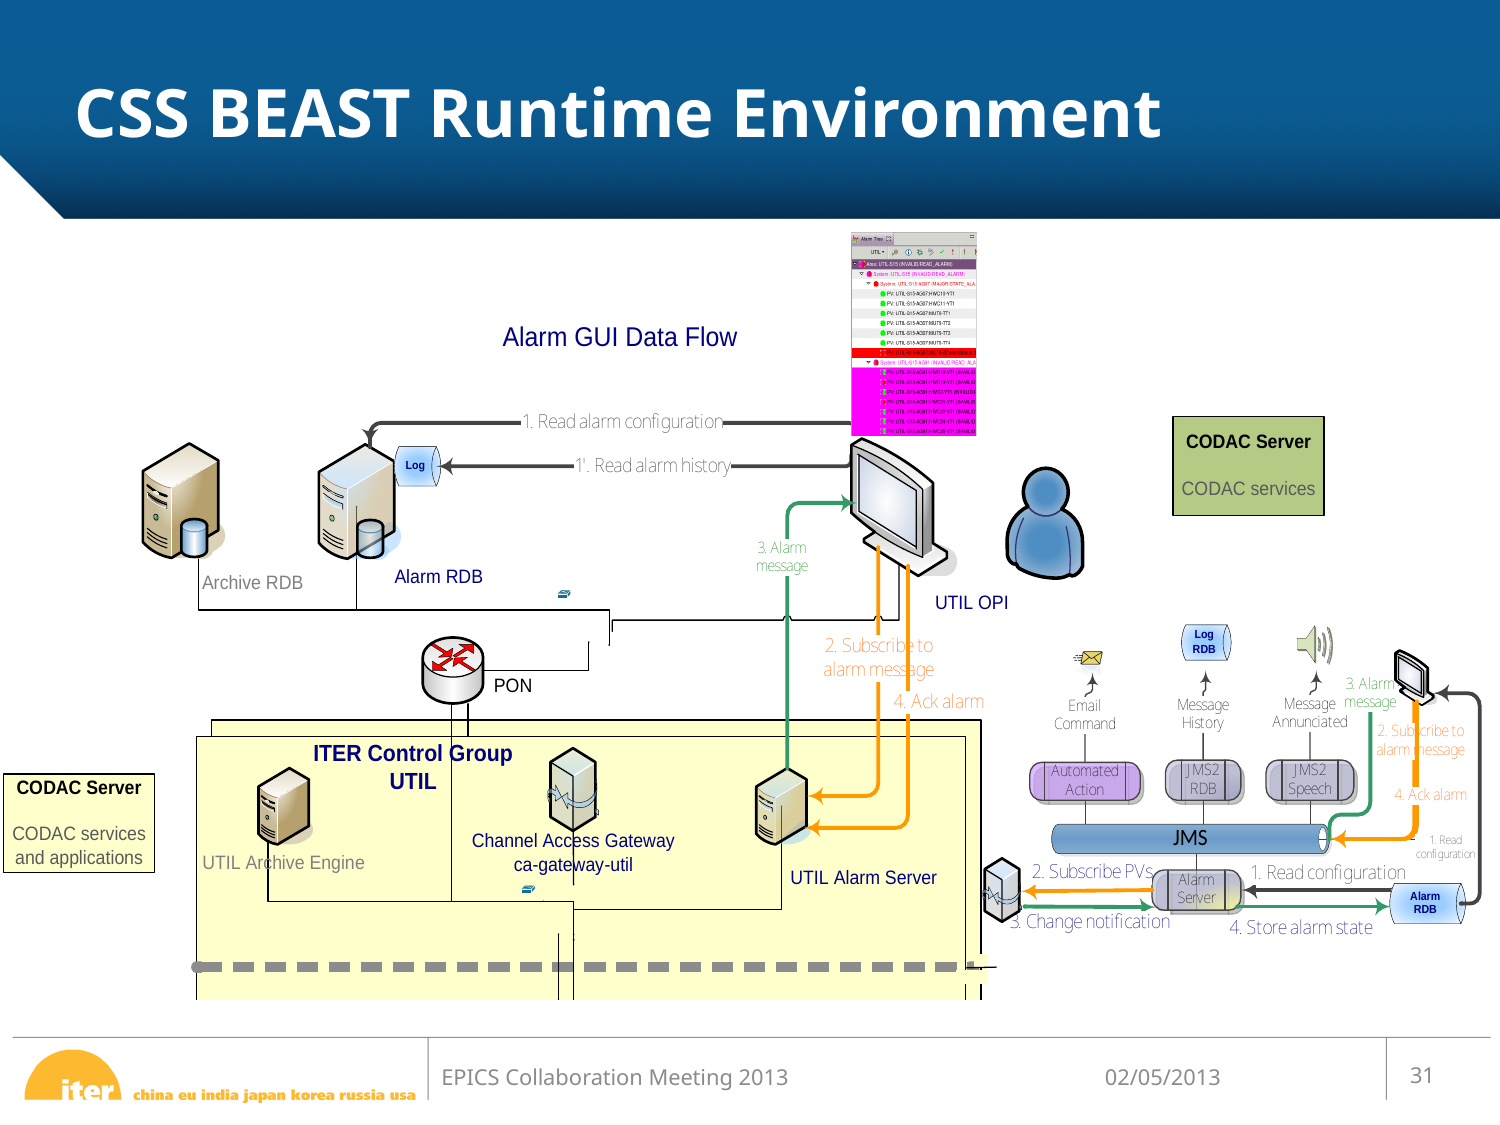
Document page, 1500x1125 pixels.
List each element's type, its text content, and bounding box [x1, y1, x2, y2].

picture [0, 1000, 1500, 1125]
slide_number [1105, 1046, 1375, 1107]
slide_number 31 [1410, 1046, 1469, 1107]
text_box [0, 228, 1500, 1000]
title CSS BEAST Runtime Environment [59, 22, 1426, 199]
picture [0, 0, 1500, 228]
